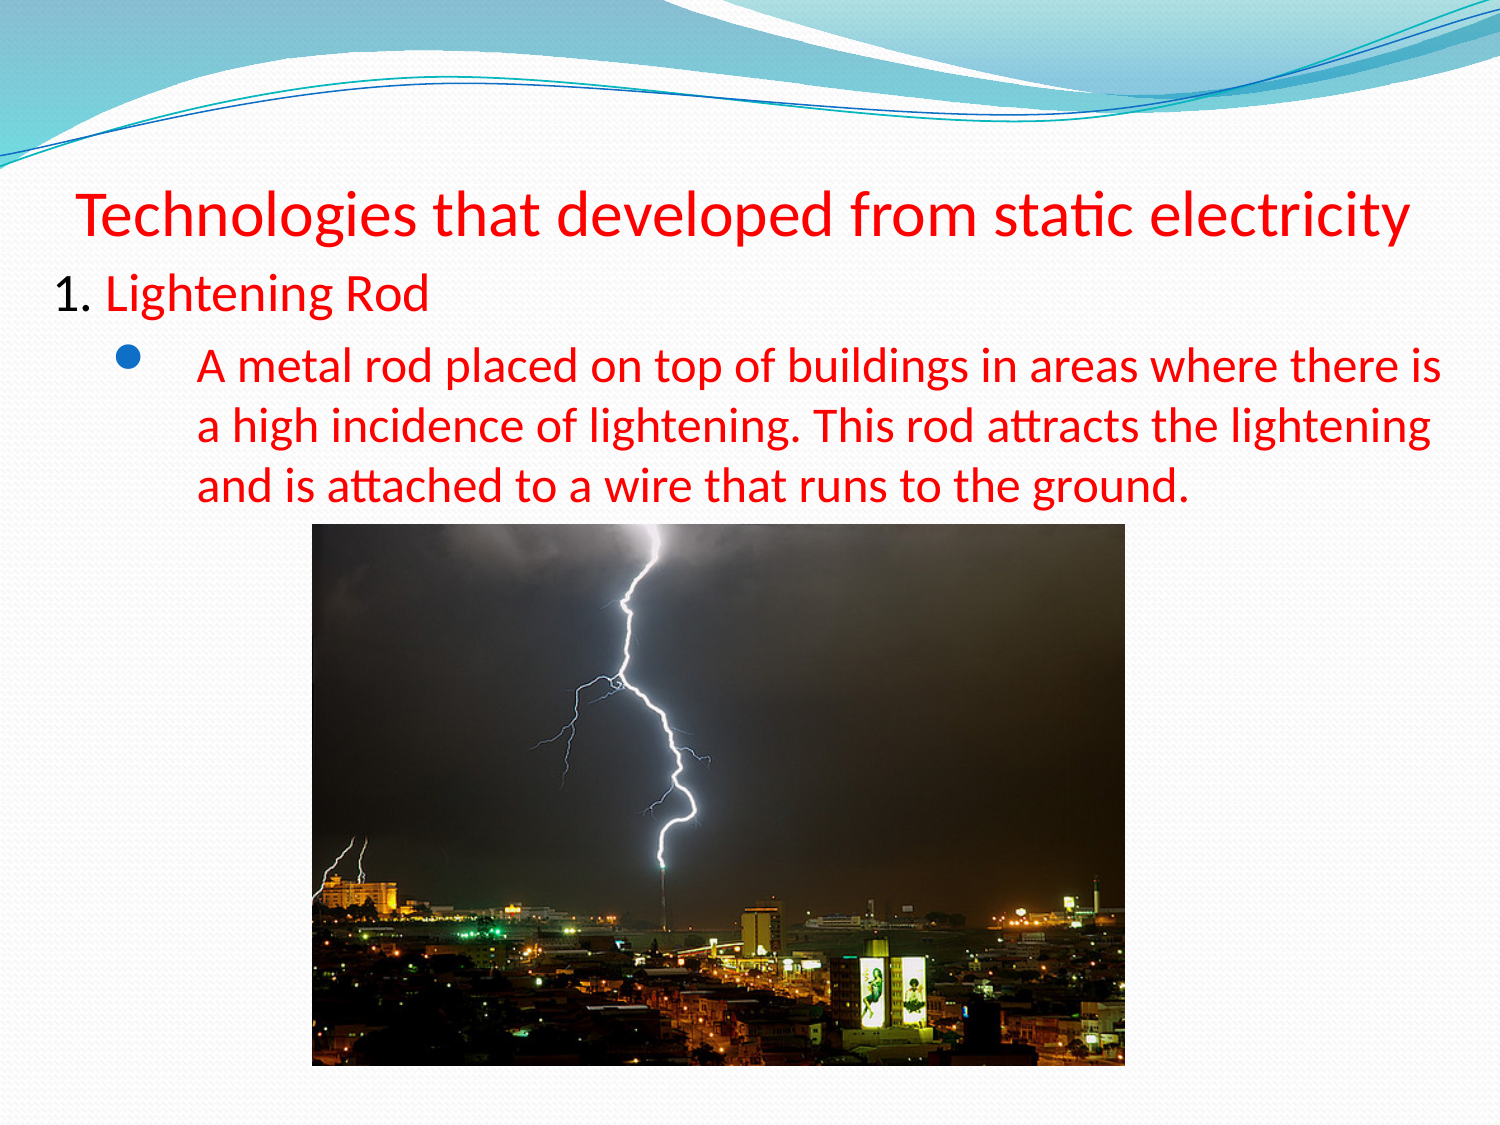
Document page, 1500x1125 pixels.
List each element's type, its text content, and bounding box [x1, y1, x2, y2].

picture [312, 524, 1126, 1066]
list 1. Lightening Rod A metal rod placed on top of buildings in areas where there is a high incidence of lightening. This rod attracts the lightening and is attached to a wire that runs to the ground. [37, 249, 1475, 1125]
title Technologies that developed from static electricity [75, 62, 1425, 249]
